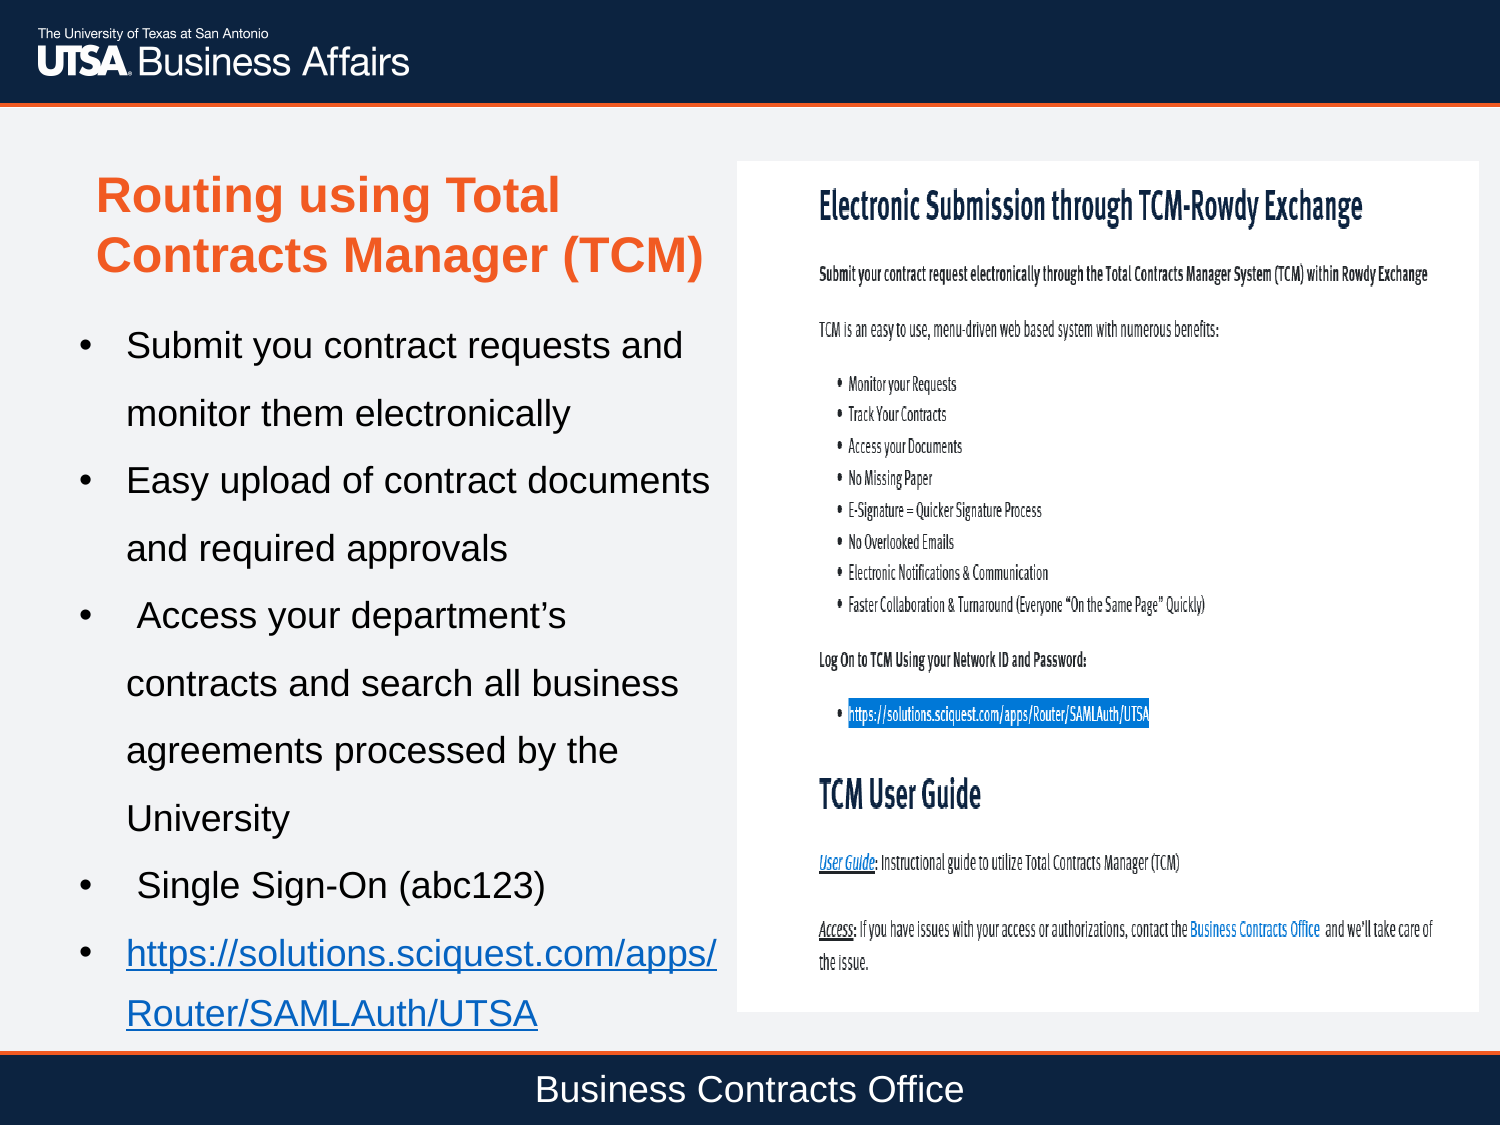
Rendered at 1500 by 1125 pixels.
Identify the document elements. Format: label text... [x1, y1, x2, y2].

text_box Routing using Total Contracts Manager (TCM) [81, 155, 722, 291]
picture [38, 28, 409, 76]
text_box Submit you contract requests and monitor them electronically Easy upload of contract documents and required approvals Access your department’s contracts and search all business agreements processed by the University Single Sign-On (abc123) https://solutions.sciquest.com/apps/Router/SAMLAuth/UTSA [64, 291, 737, 982]
list Business Contracts Office [42, 1063, 1458, 1125]
picture [737, 161, 1479, 1012]
